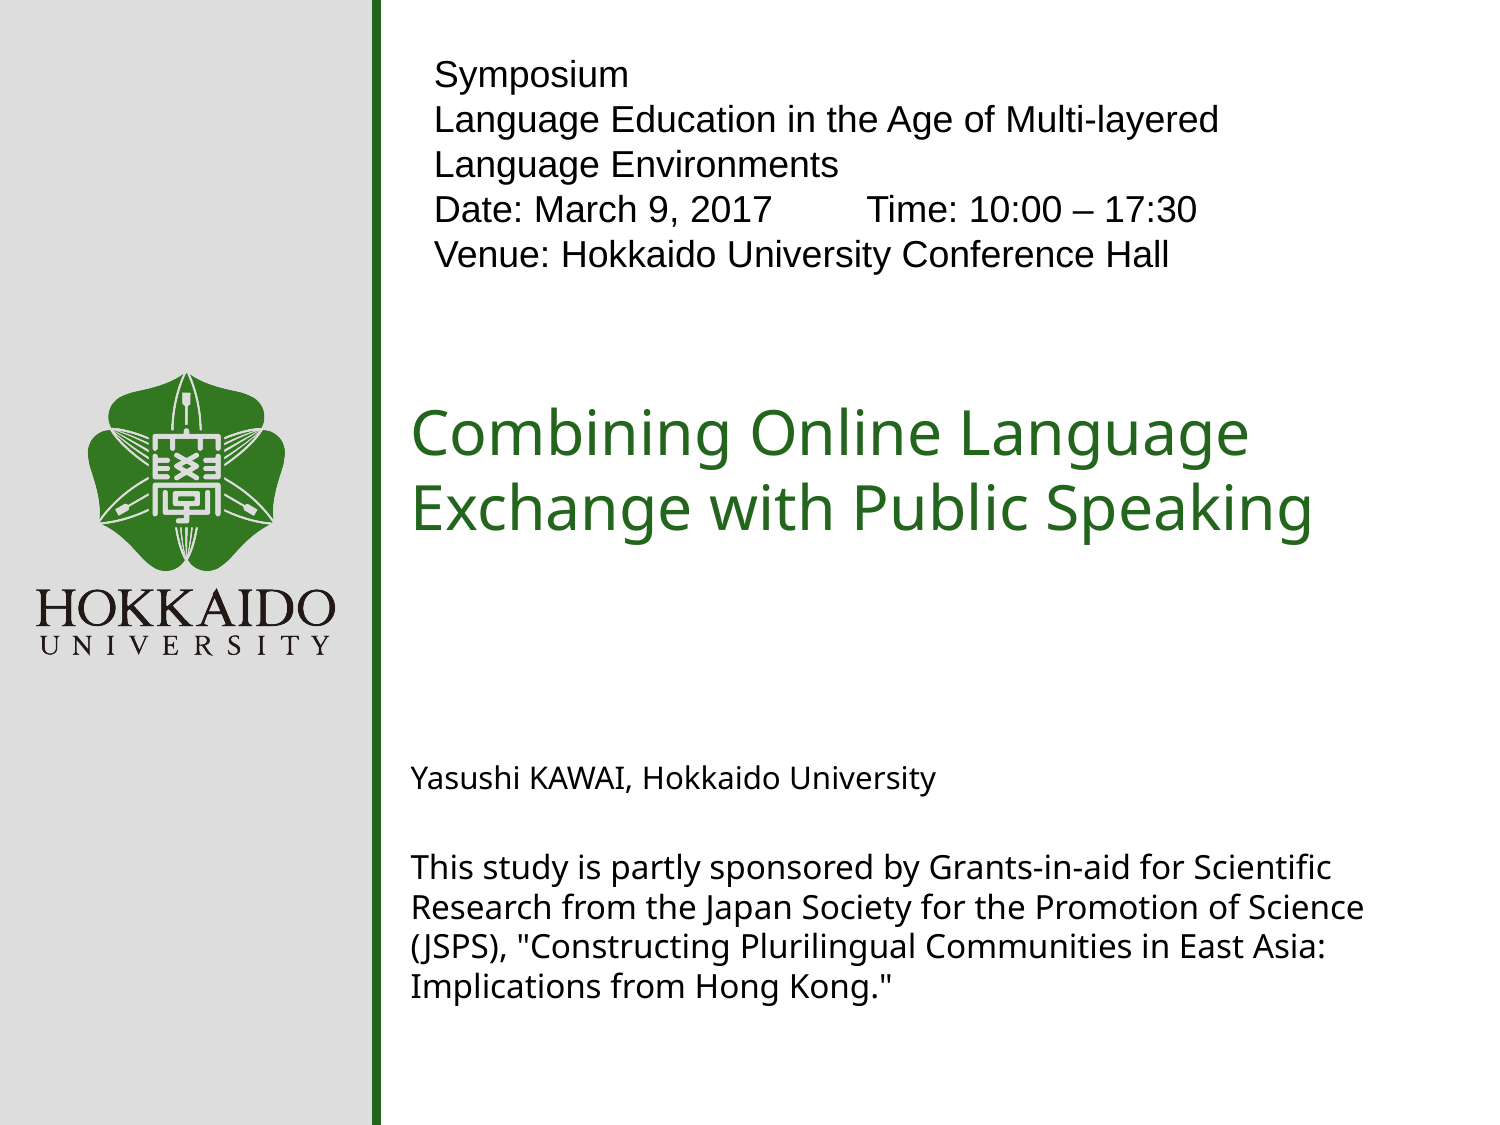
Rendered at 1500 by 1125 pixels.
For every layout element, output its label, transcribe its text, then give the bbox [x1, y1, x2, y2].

subtitle Yasushi KAWAI, Hokkaido University This study is partly sponsored by Grants-in-aid for Scientific Research from the Japan Society for the Promotion of Science (JSPS), "Constructing Plurilingual Communities in East Asia: Implications from Hong Kong." [395, 750, 1416, 924]
picture [36, 373, 337, 656]
text_box Symposium Language Education in the Age of Multi-layered Language Environments Date: March 9, 2017 Time: 10:00 – 17:30 Venue: Hokkaido University Conference Hall [419, 42, 1294, 283]
title Combining Online Language Exchange with Public Speaking [395, 385, 1416, 729]
